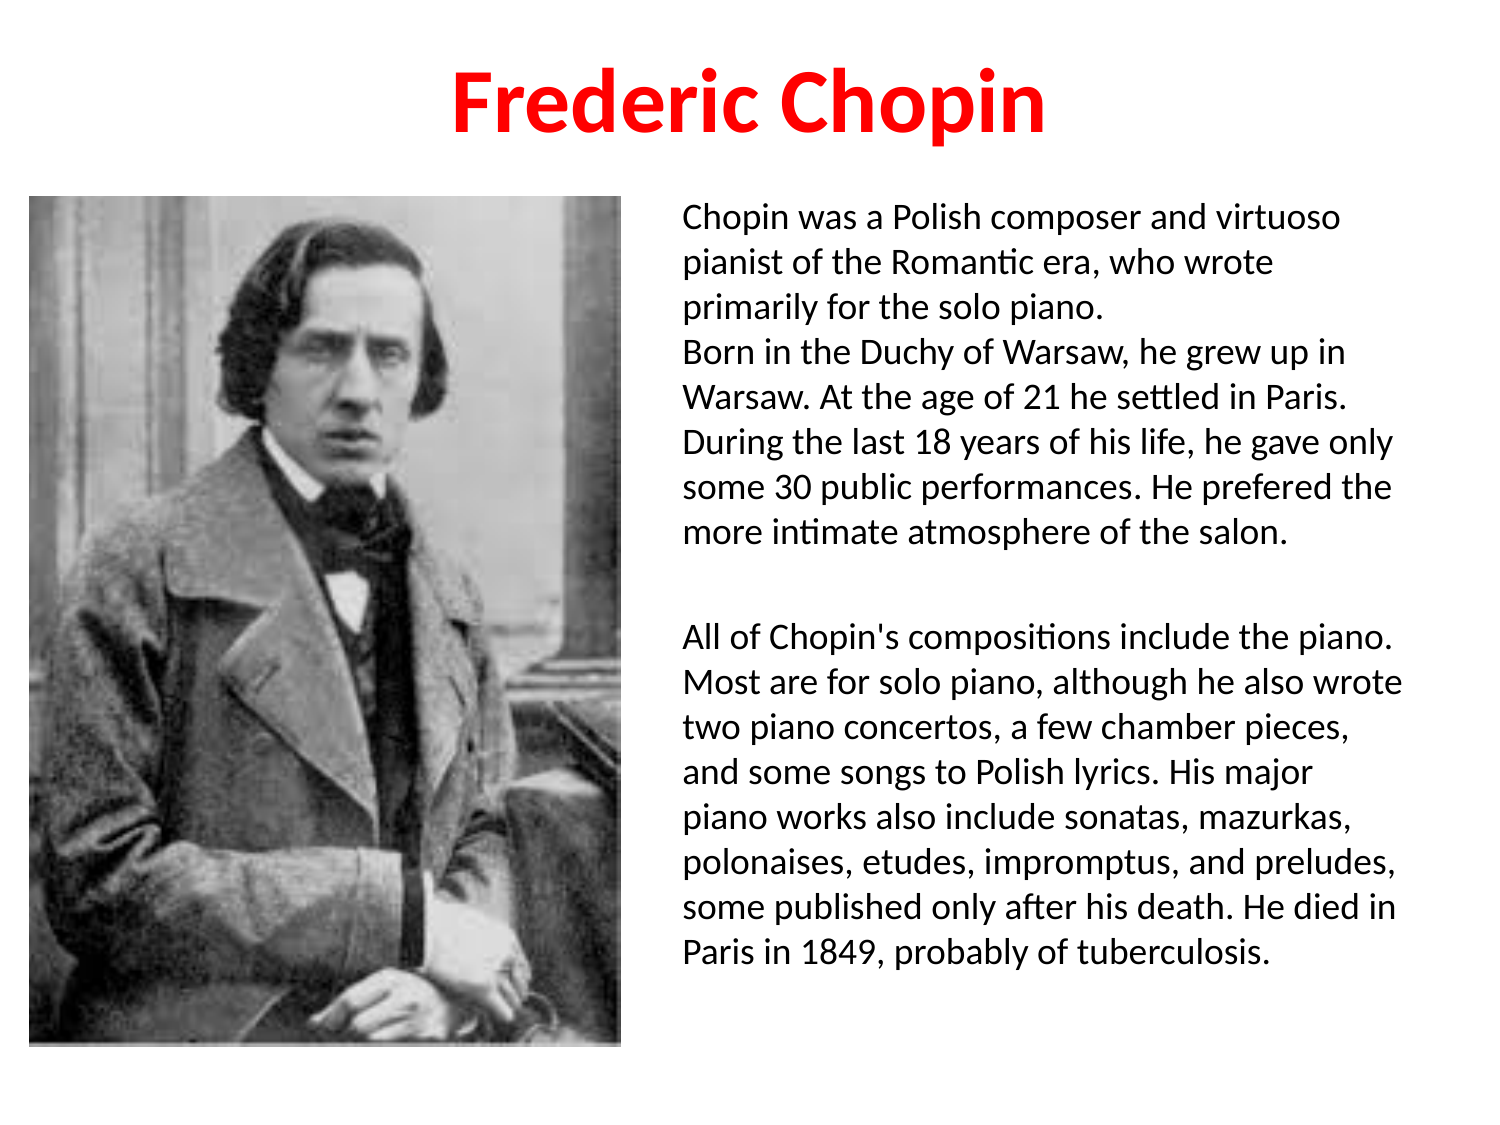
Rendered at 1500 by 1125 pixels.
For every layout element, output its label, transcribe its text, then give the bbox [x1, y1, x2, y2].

list Chopin was a Polish composer and virtuoso pianist of the Romantic era, who wrote primarily for the solo piano. Born in the Duchy of Warsaw, he grew up in Warsaw. At the age of 21 he settled in Paris. During the last 18 years of his life, he gave only some 30 public performances. He prefered the more intimate atmosphere of the salon. All of Chopin's compositions include the piano. Most are for solo piano, although he also wrote two piano concertos, a few chamber pieces, and some songs to Polish lyrics. His major piano works also include sonatas, mazurkas, polonaises, etudes, impromptus, and preludes, some published only after his death. He died in Paris in 1849, probably of tuberculosis. [667, 184, 1424, 1012]
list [29, 195, 621, 1047]
title Frederic Chopin [75, 19, 1425, 173]
